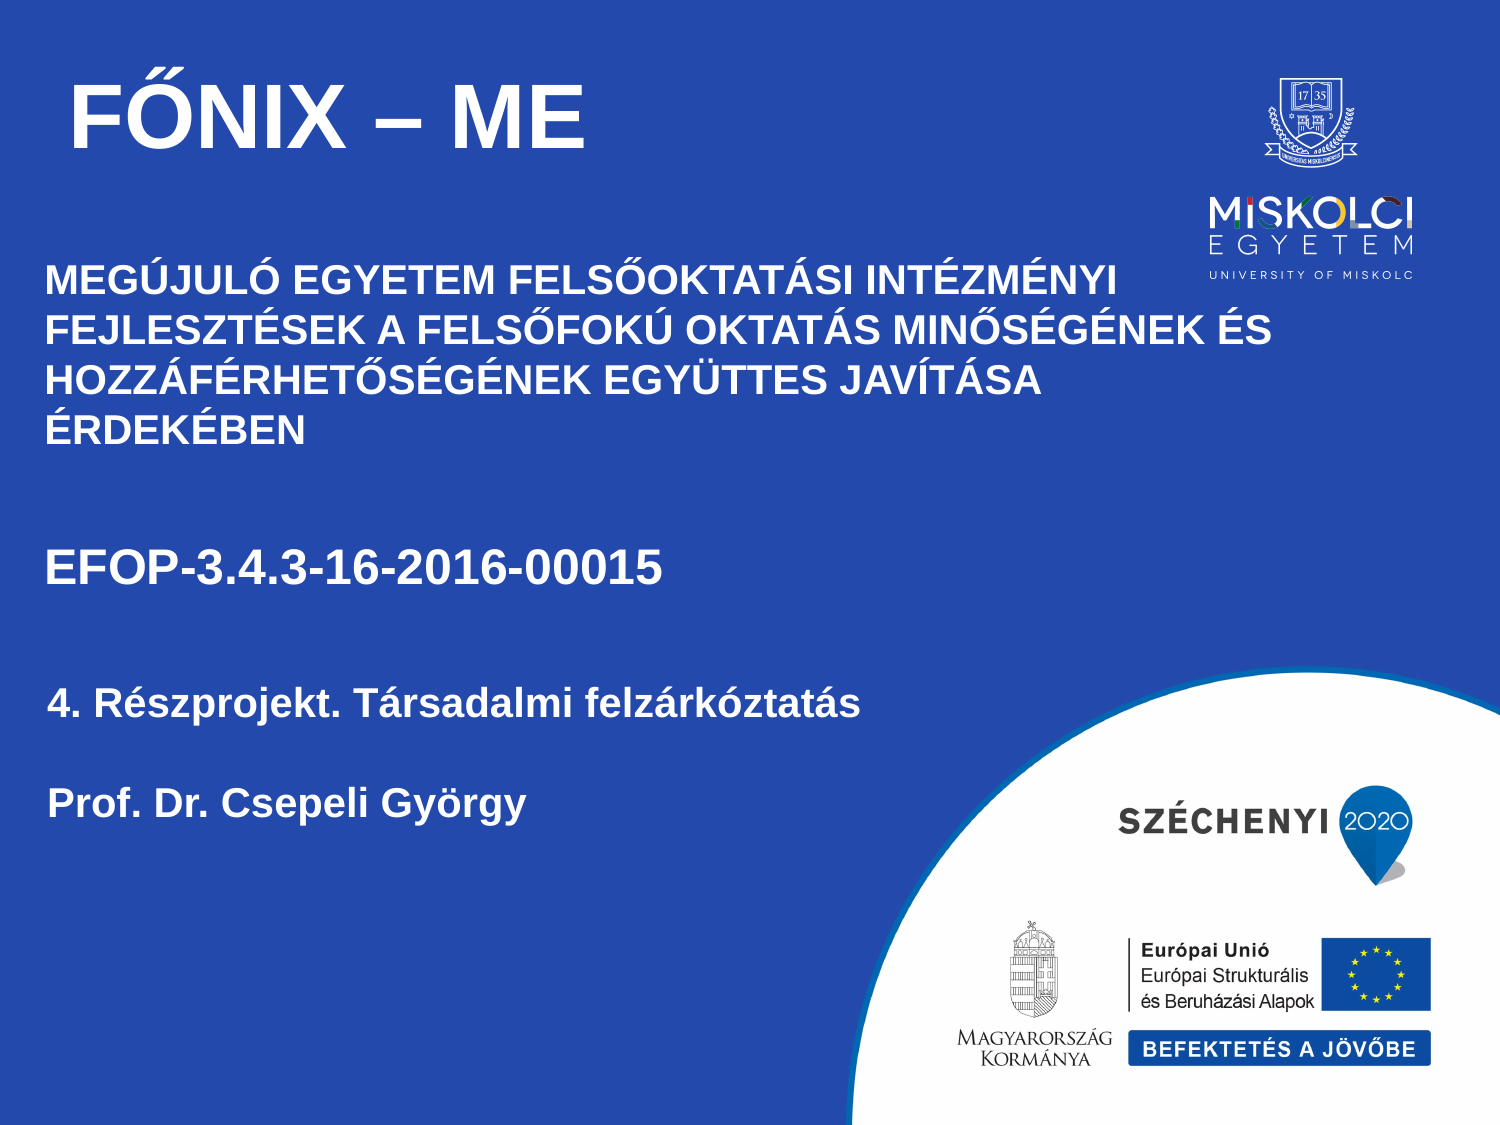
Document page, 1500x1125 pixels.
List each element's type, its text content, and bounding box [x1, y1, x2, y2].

text_box 4. Részprojekt. Társadalmi felzárkóztatás Prof. Dr. Csepeli György [32, 668, 931, 879]
picture [0, 0, 1500, 1125]
title Megújuló Egyetem Felsőoktatási intézményi fejlesztések a felsőfokú oktatás minőségének és hozzáférhetőségének együttes javítása érdekében EFOP-3.4.3-16-2016-00015 [29, 244, 1290, 623]
text_box Főnix – me [53, 49, 1329, 179]
